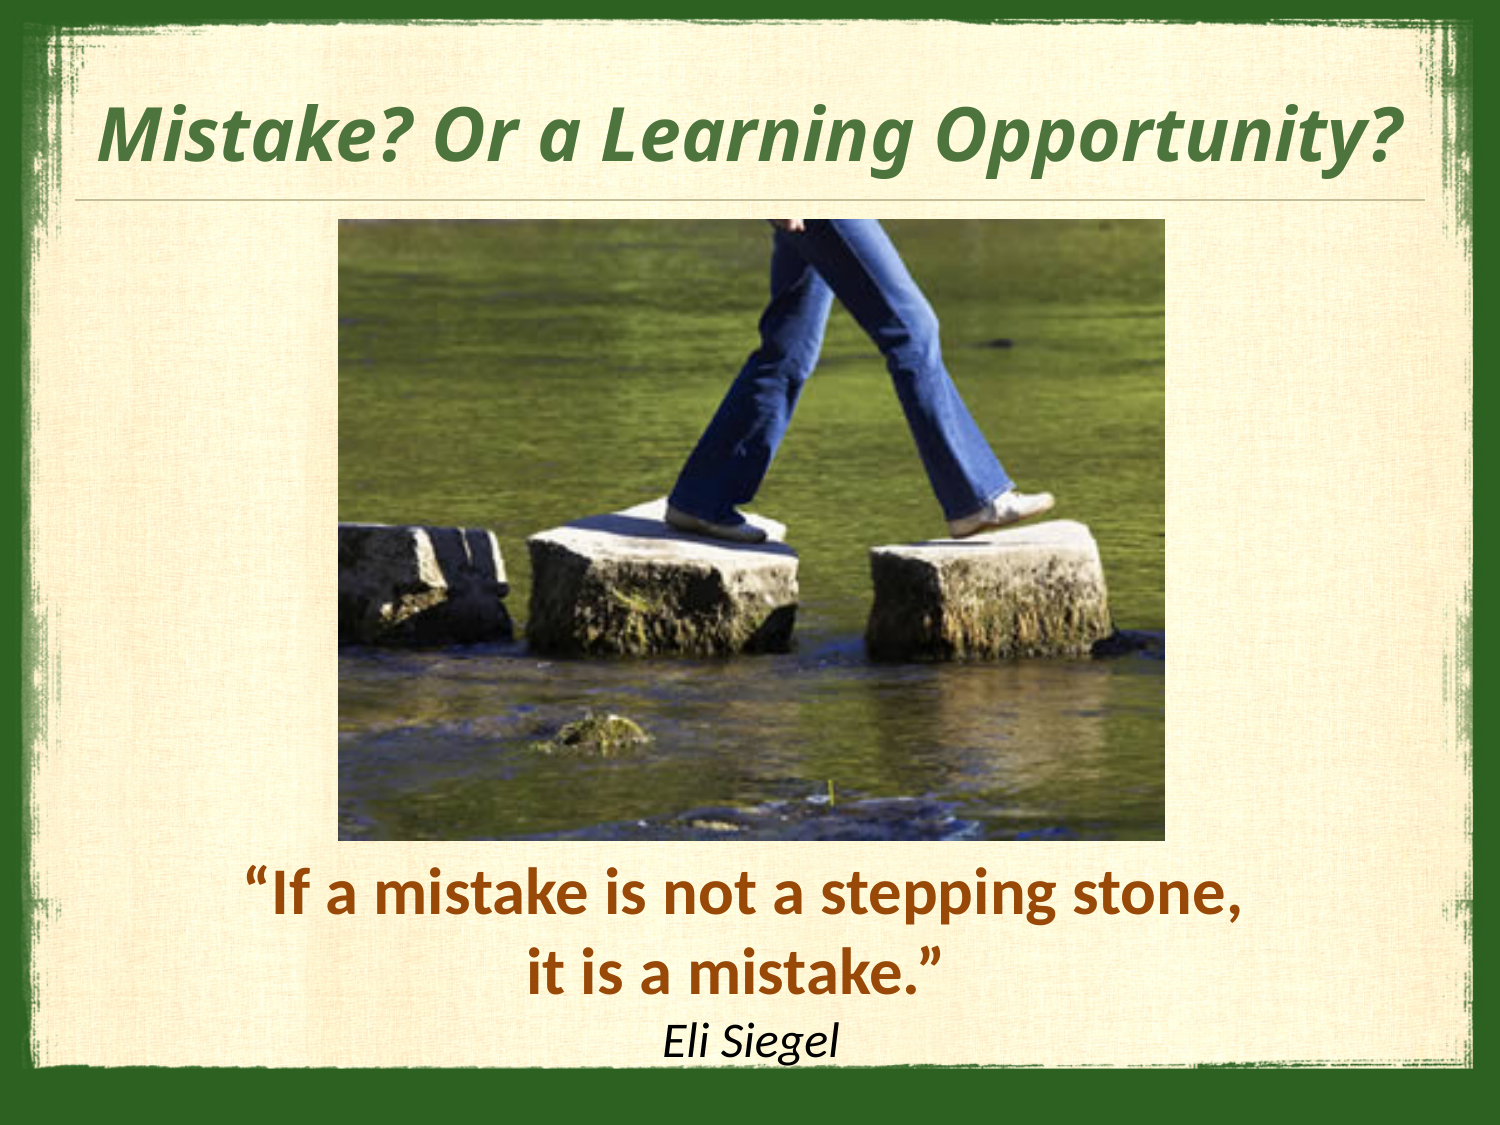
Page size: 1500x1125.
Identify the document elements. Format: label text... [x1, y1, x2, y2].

title Mistake? Or a Learning Opportunity? [50, 62, 1450, 200]
picture [0, 0, 1500, 1125]
text_box “If a mistake is not a stepping stone, it is a mistake.” Eli Siegel [39, 840, 1463, 1075]
